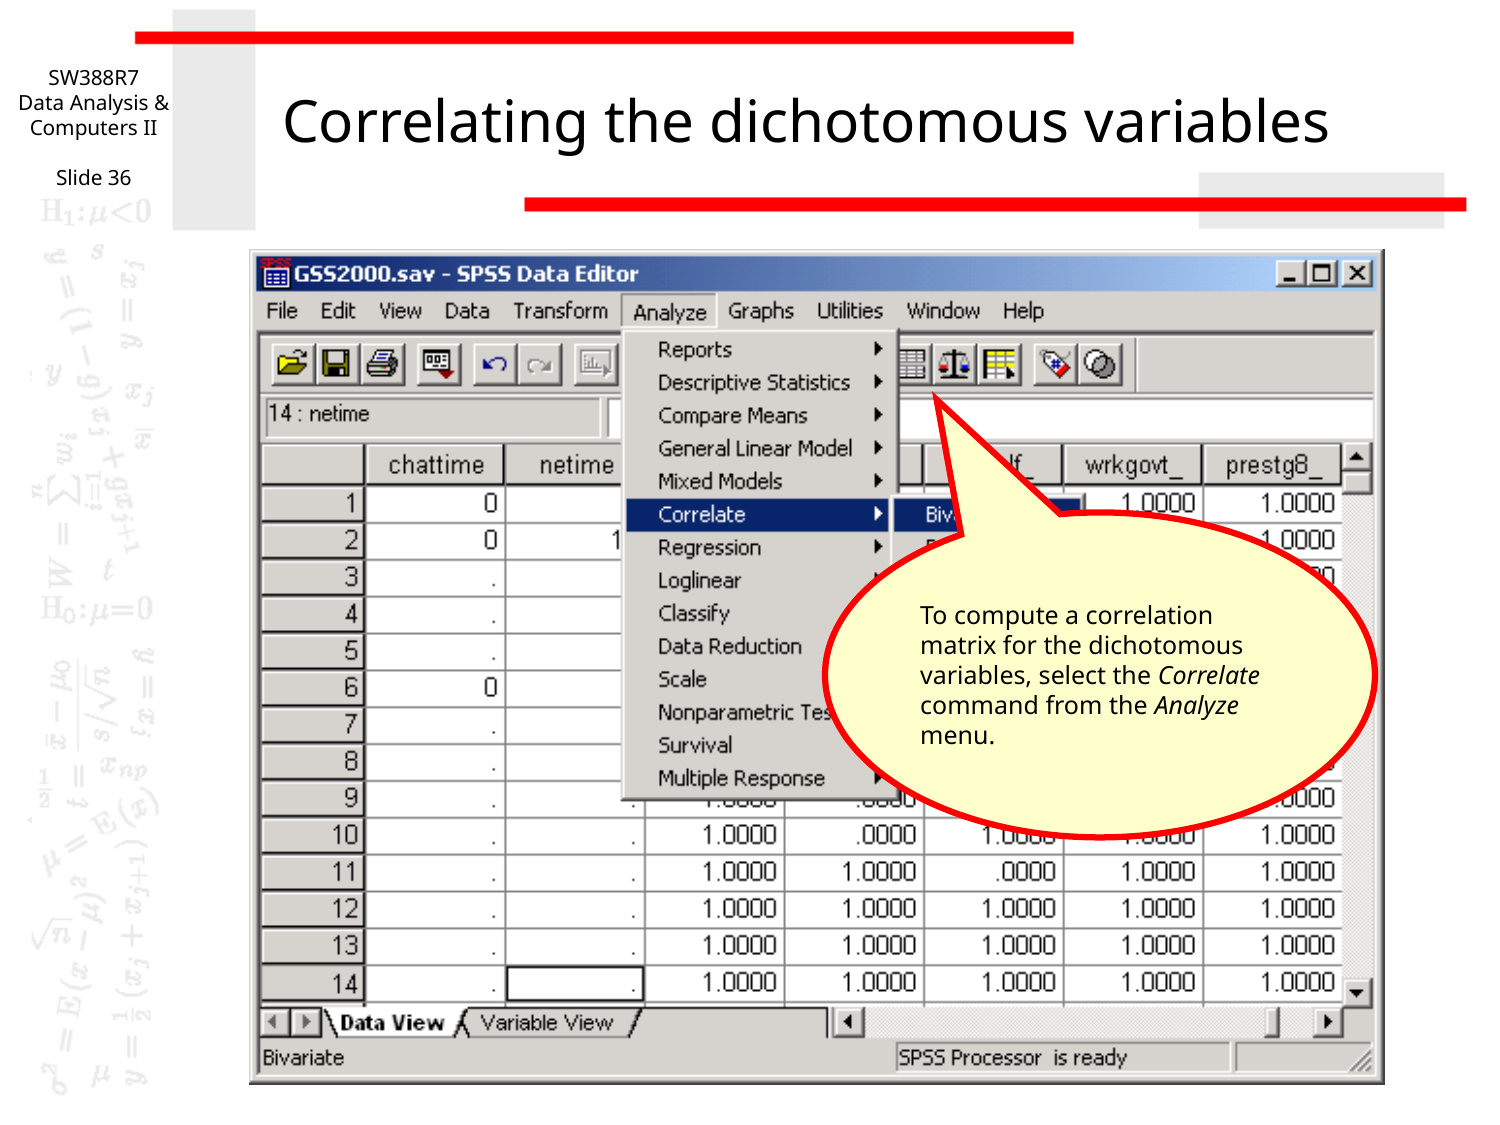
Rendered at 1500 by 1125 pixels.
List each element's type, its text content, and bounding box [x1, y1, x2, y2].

title Correlating the dichotomous variables [187, 50, 1425, 200]
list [249, 249, 1385, 1085]
slide_number SW388R7 Data Analysis & Computers II Slide 36 [0, 50, 187, 200]
picture [18, 0, 1500, 1108]
